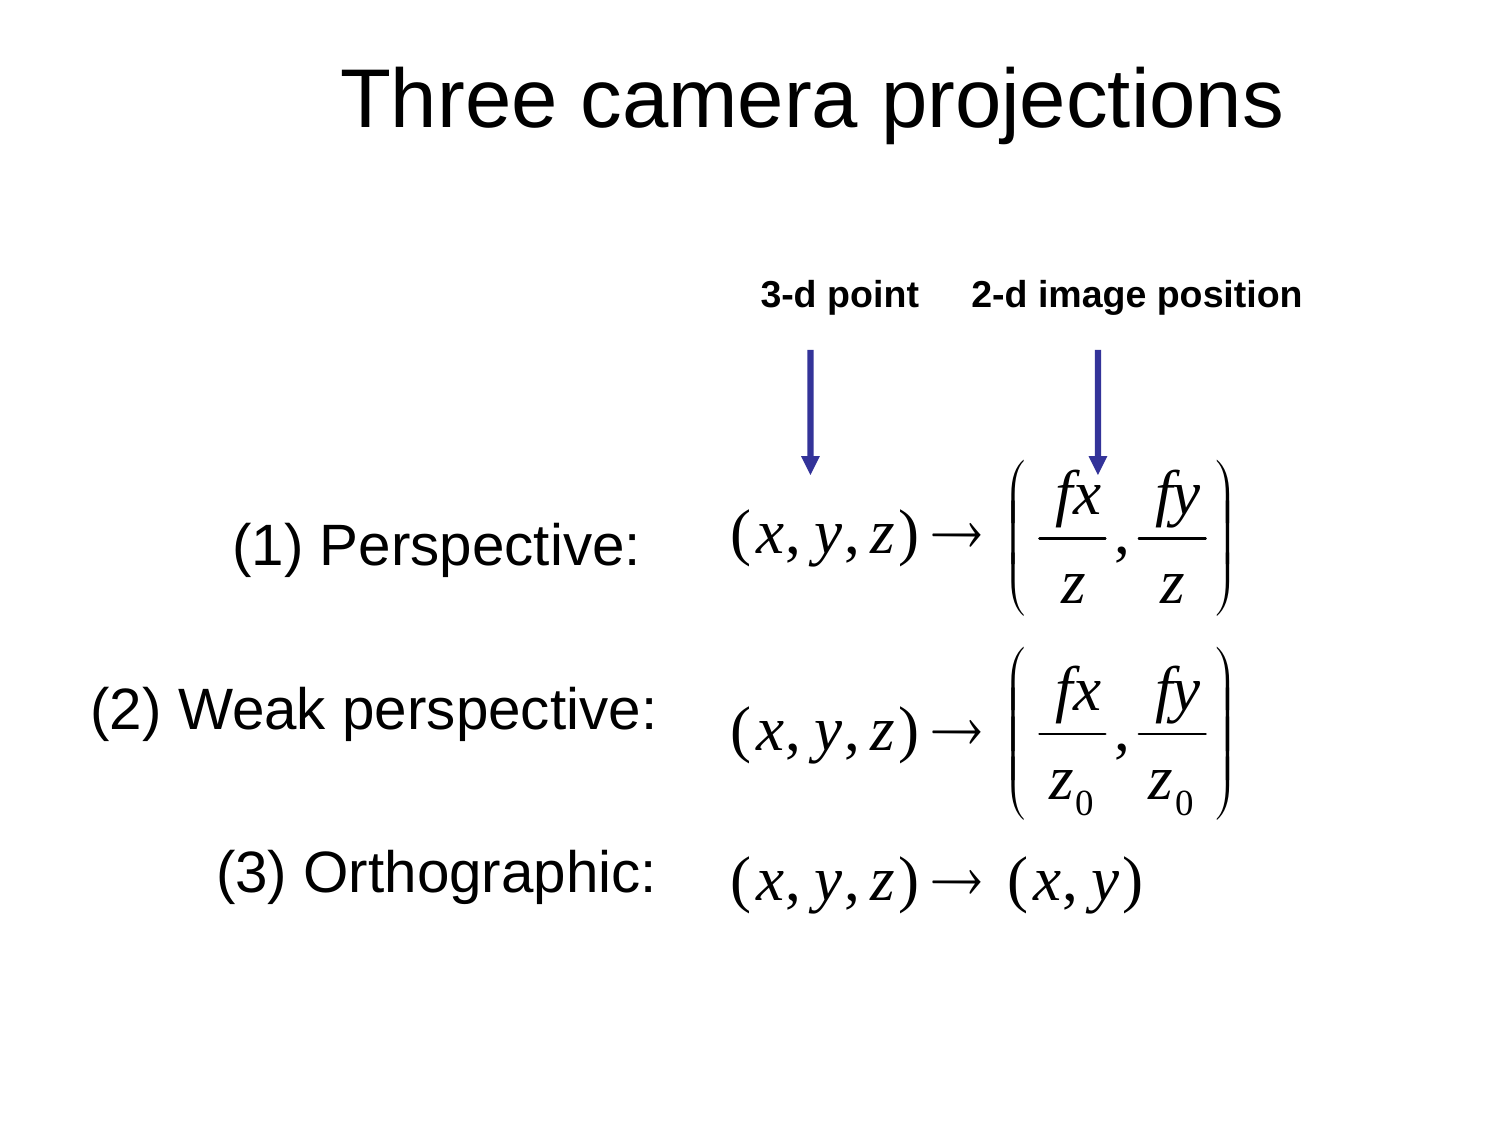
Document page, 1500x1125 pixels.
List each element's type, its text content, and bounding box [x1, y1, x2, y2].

title Three camera projections [174, 37, 1451, 151]
text_box 3-d point 2-d image position [745, 262, 1319, 323]
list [721, 449, 1249, 930]
list (1) Perspective: (2) Weak perspective: (3) Orthographic: [47, 499, 674, 938]
